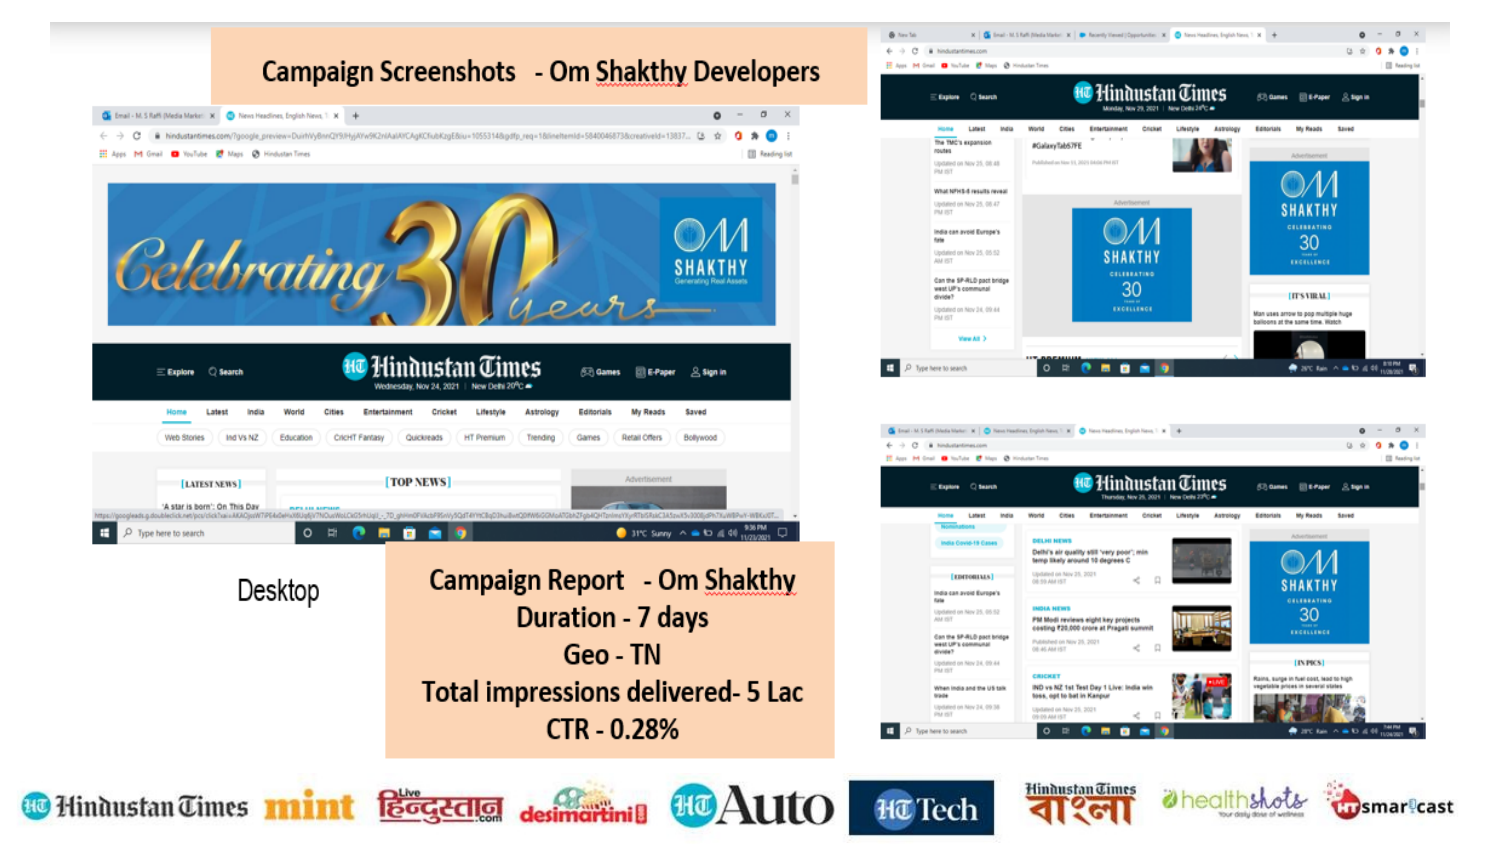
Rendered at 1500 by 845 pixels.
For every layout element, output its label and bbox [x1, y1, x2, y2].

picture [49, 22, 1451, 761]
picture [16, 773, 1459, 844]
